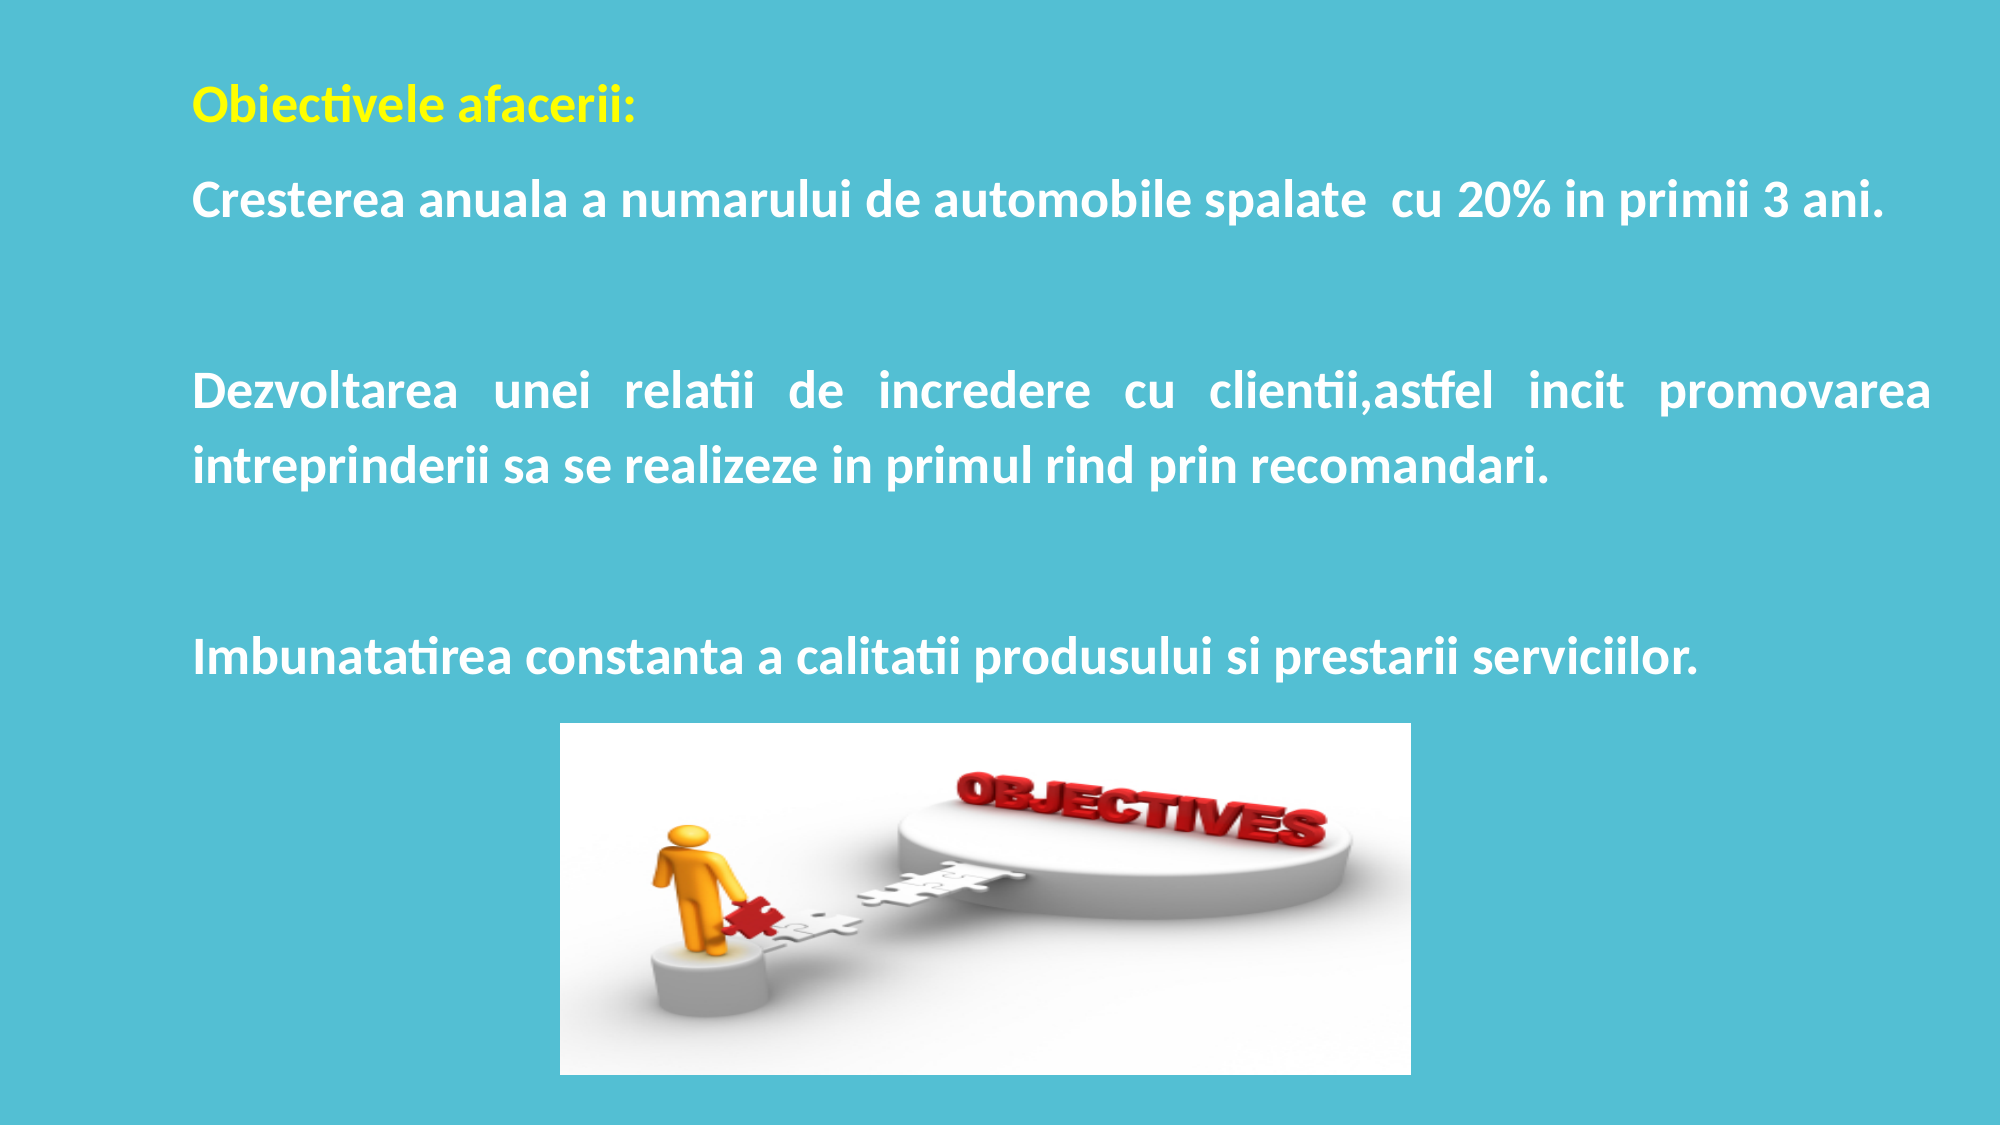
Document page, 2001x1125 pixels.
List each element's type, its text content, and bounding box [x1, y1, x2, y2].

text_box Obiectivele afacerii: Cresterea anuala a numarului de automobile spalate cu 20% in primii 3 ani. Dezvoltarea unei relatii de incredere cu clientii,astfel incit promovarea intreprinderii sa se realizeze in primul rind prin recomandari. Imbunatatirea constanta a calitatii produsului si prestarii serviciilor. [177, 0, 1950, 693]
picture [560, 723, 1411, 1076]
